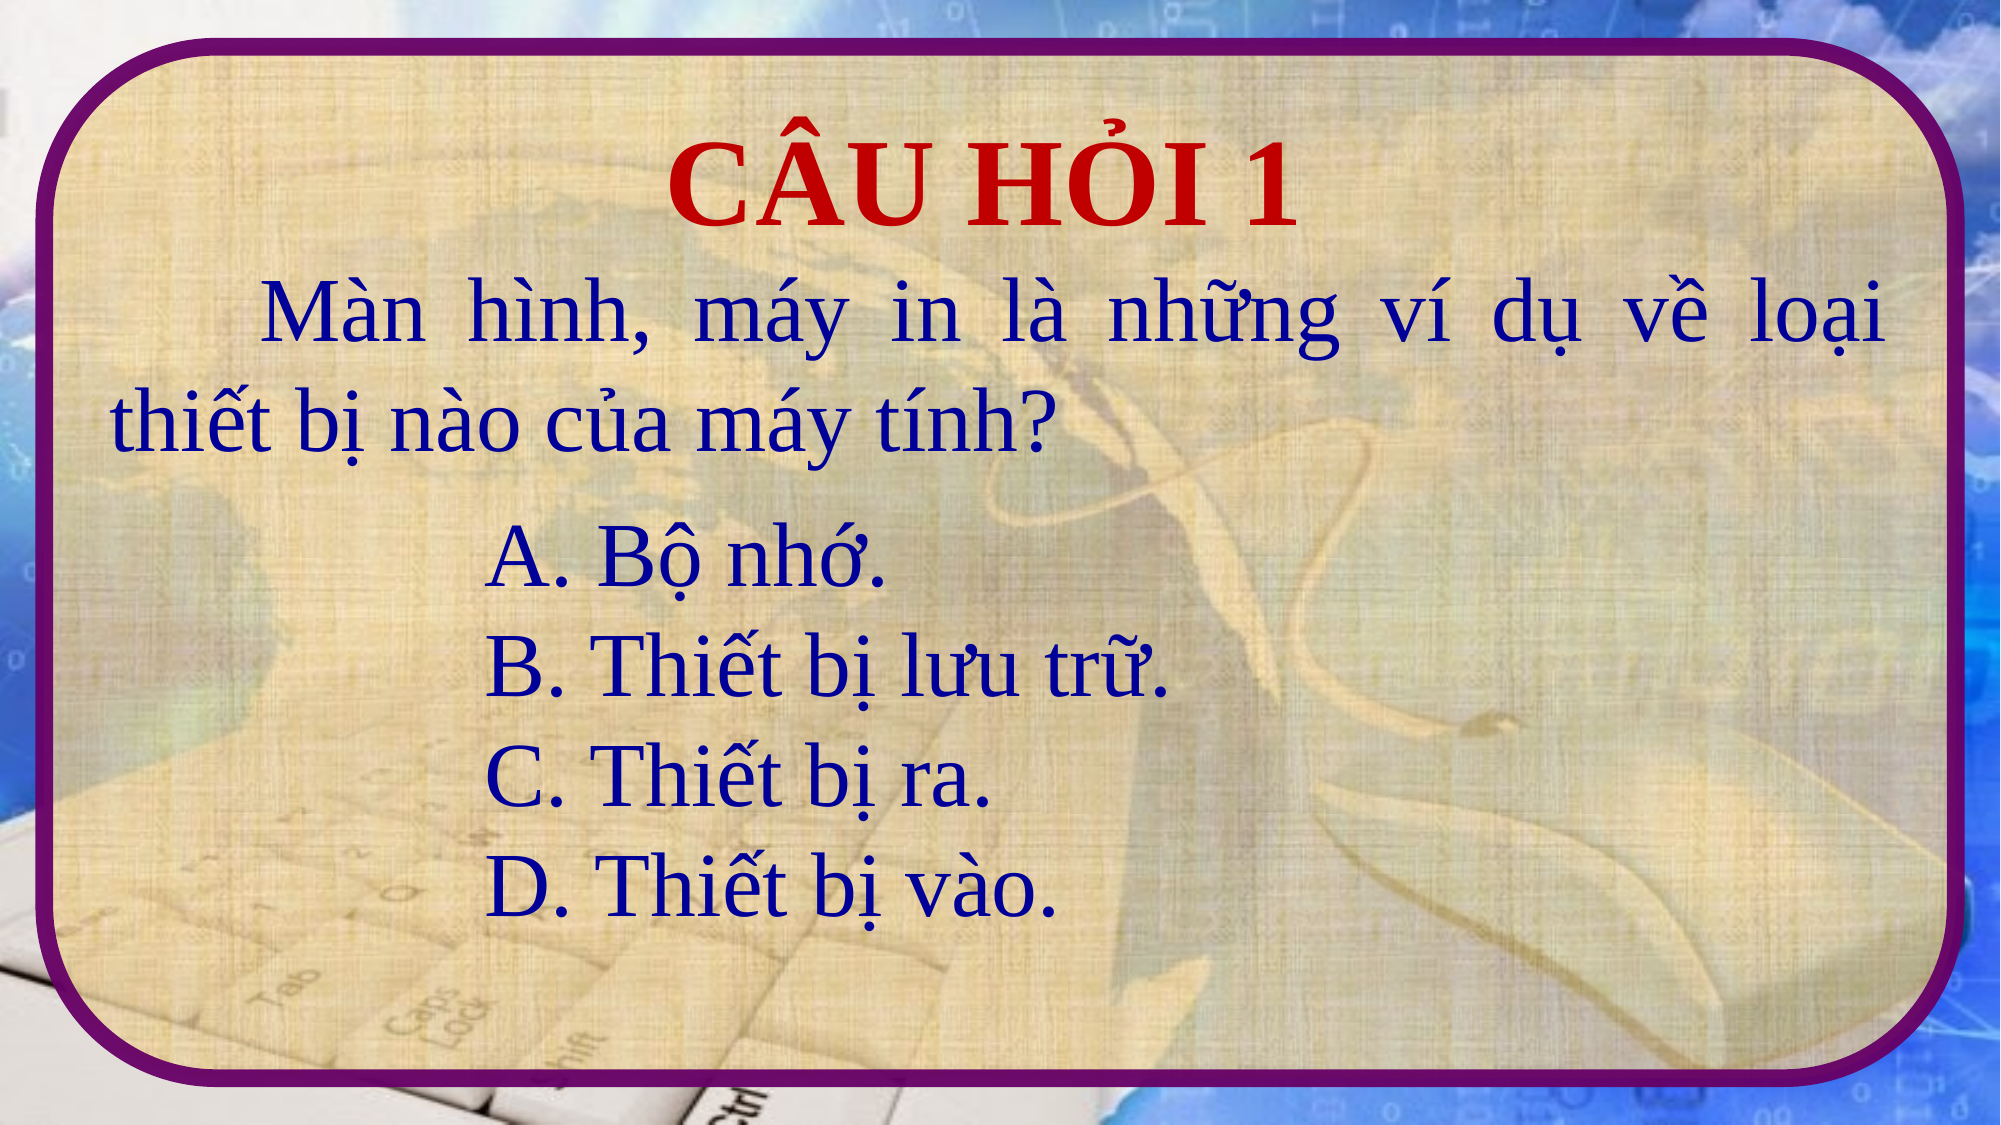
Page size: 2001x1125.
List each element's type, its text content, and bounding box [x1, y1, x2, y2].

picture [0, 0, 2001, 1125]
text_box CÂU HỎI 1 Màn hình, máy in là những ví dụ về loại thiết bị nào của máy tính? A. Bộ nhớ. B. Thiết bị lưu trữ. C. Thiết bị ra. D. Thiết bị vào. [43, 45, 1957, 1080]
